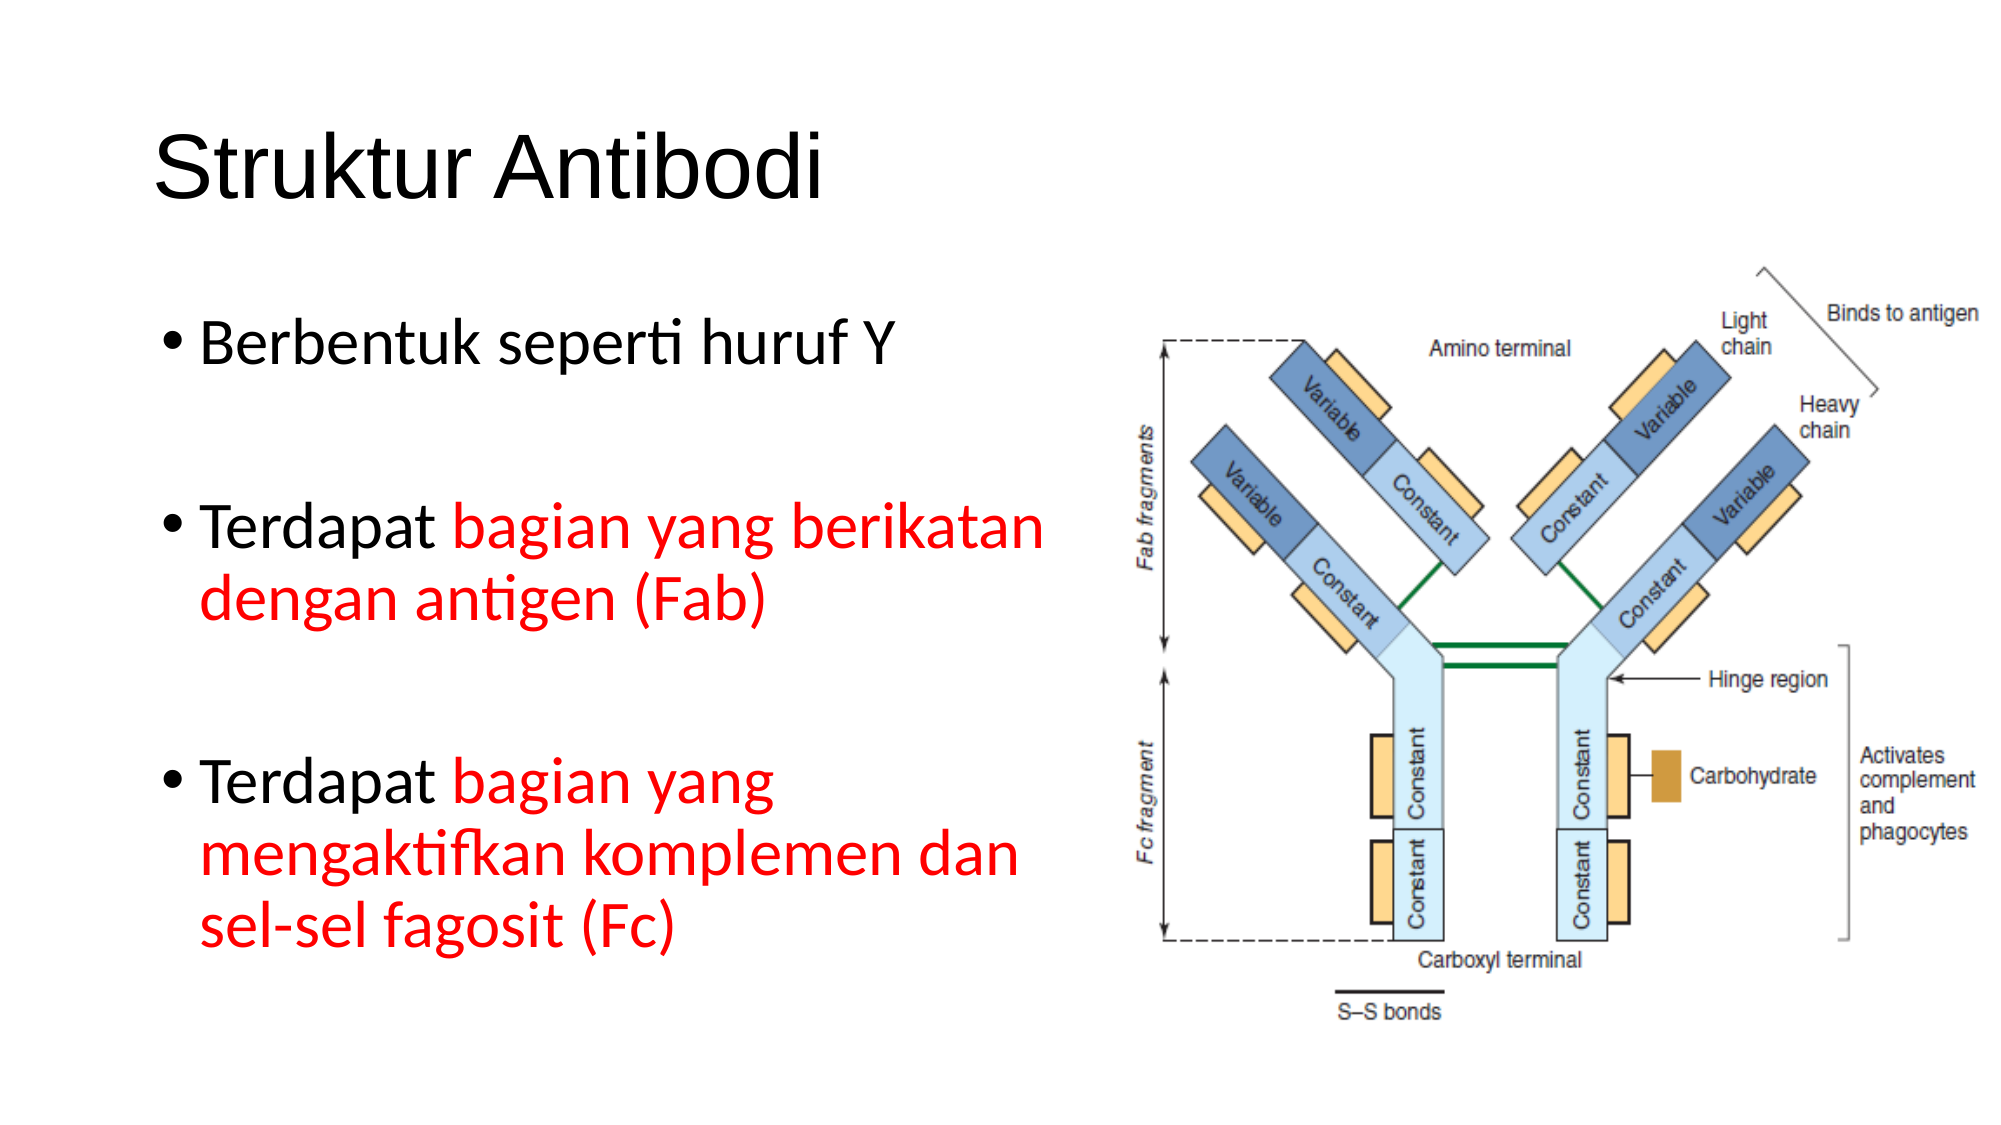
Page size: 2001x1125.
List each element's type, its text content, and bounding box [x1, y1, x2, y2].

picture [1104, 234, 2000, 1036]
list Berbentuk seperti huruf Y Terdapat bagian yang berikatan dengan antigen (Fab) Terdapat bagian yang mengaktifkan komplemen dan sel-sel fagosit (Fc) [137, 299, 1104, 1014]
title Struktur Antibodi [137, 59, 1863, 278]
